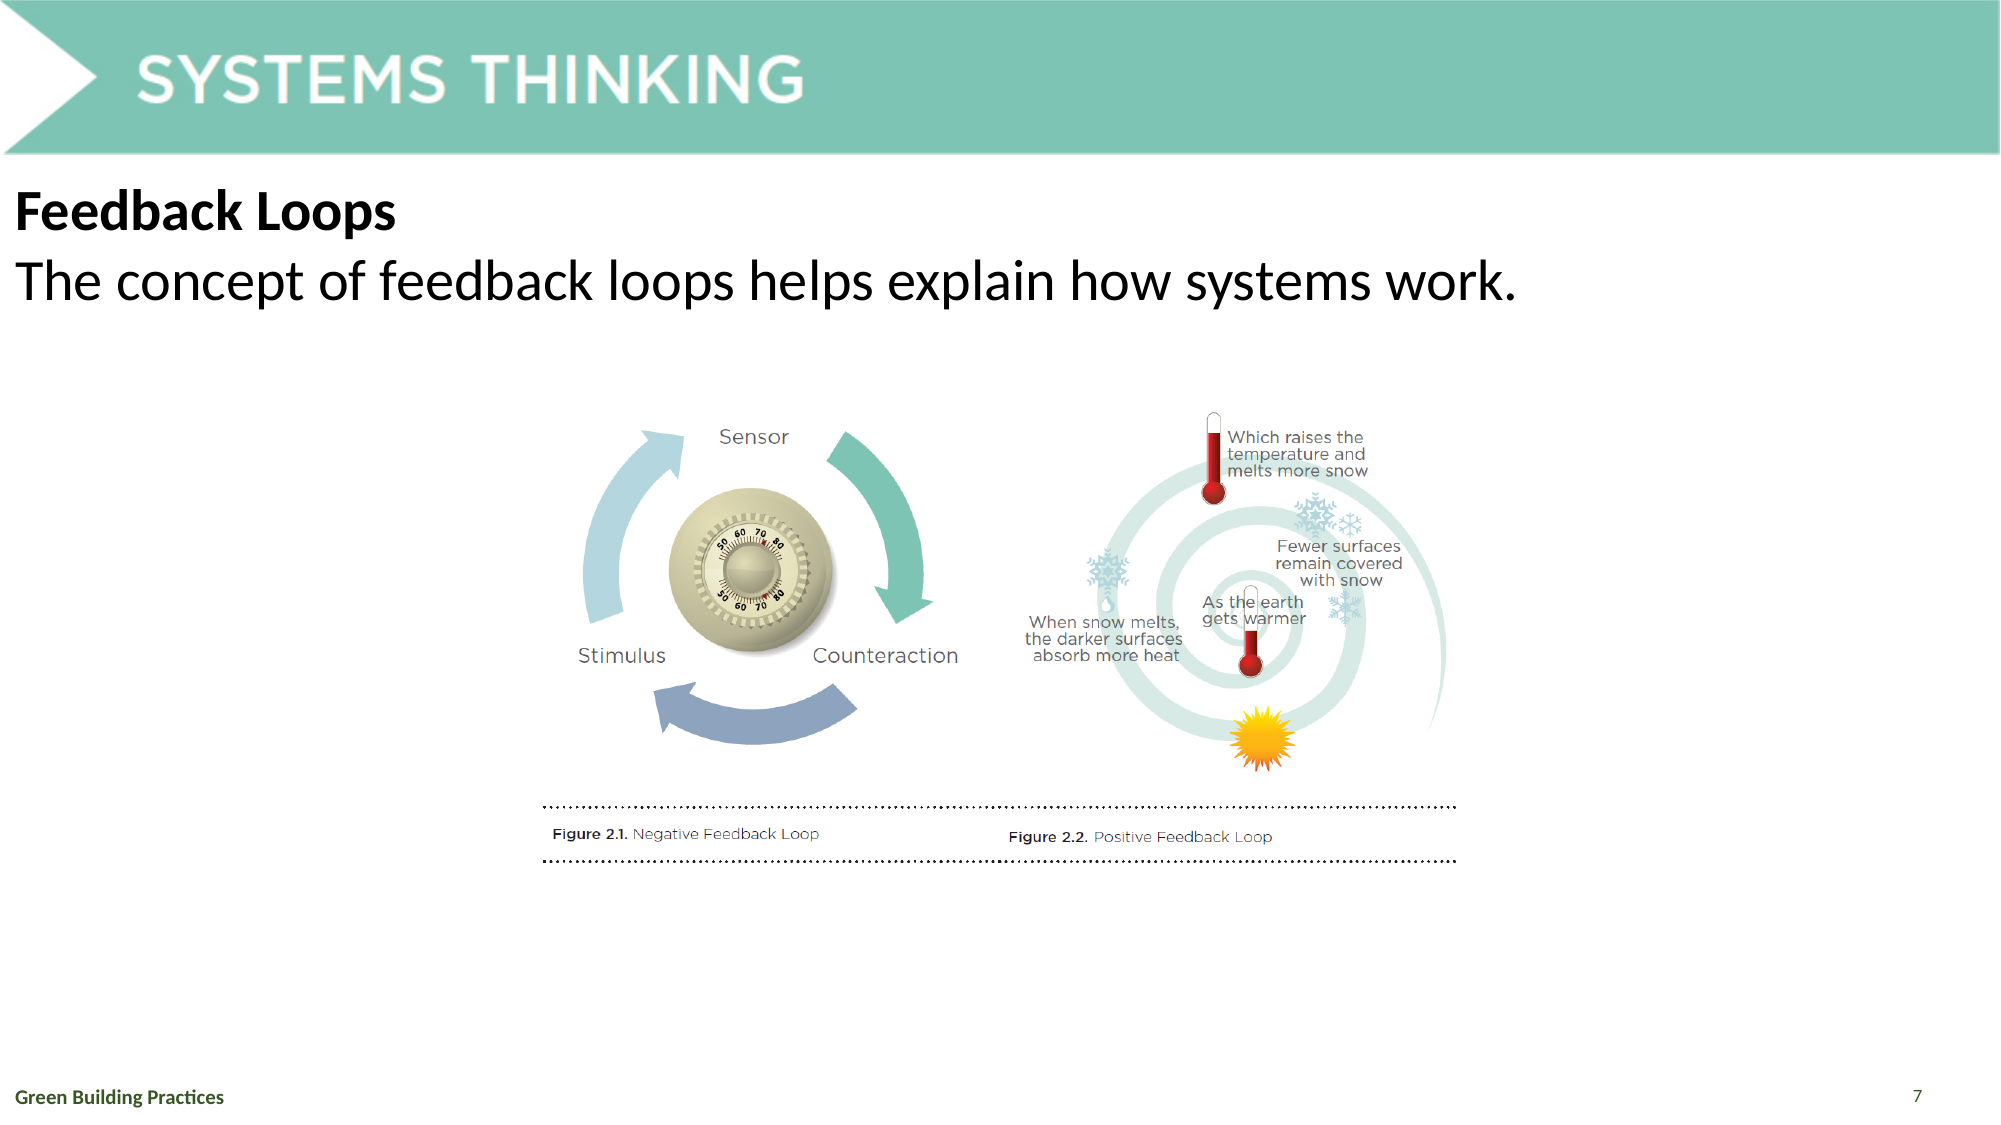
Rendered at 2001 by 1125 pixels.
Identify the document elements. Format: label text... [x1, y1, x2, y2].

footer Green Building Practices [0, 1064, 1897, 1125]
picture [0, 0, 2000, 155]
picture [543, 412, 1456, 863]
slide_number 7 [1897, 1064, 2000, 1125]
text_box Feedback Loops The concept of feedback loops helps explain how systems work. [0, 164, 2000, 1064]
